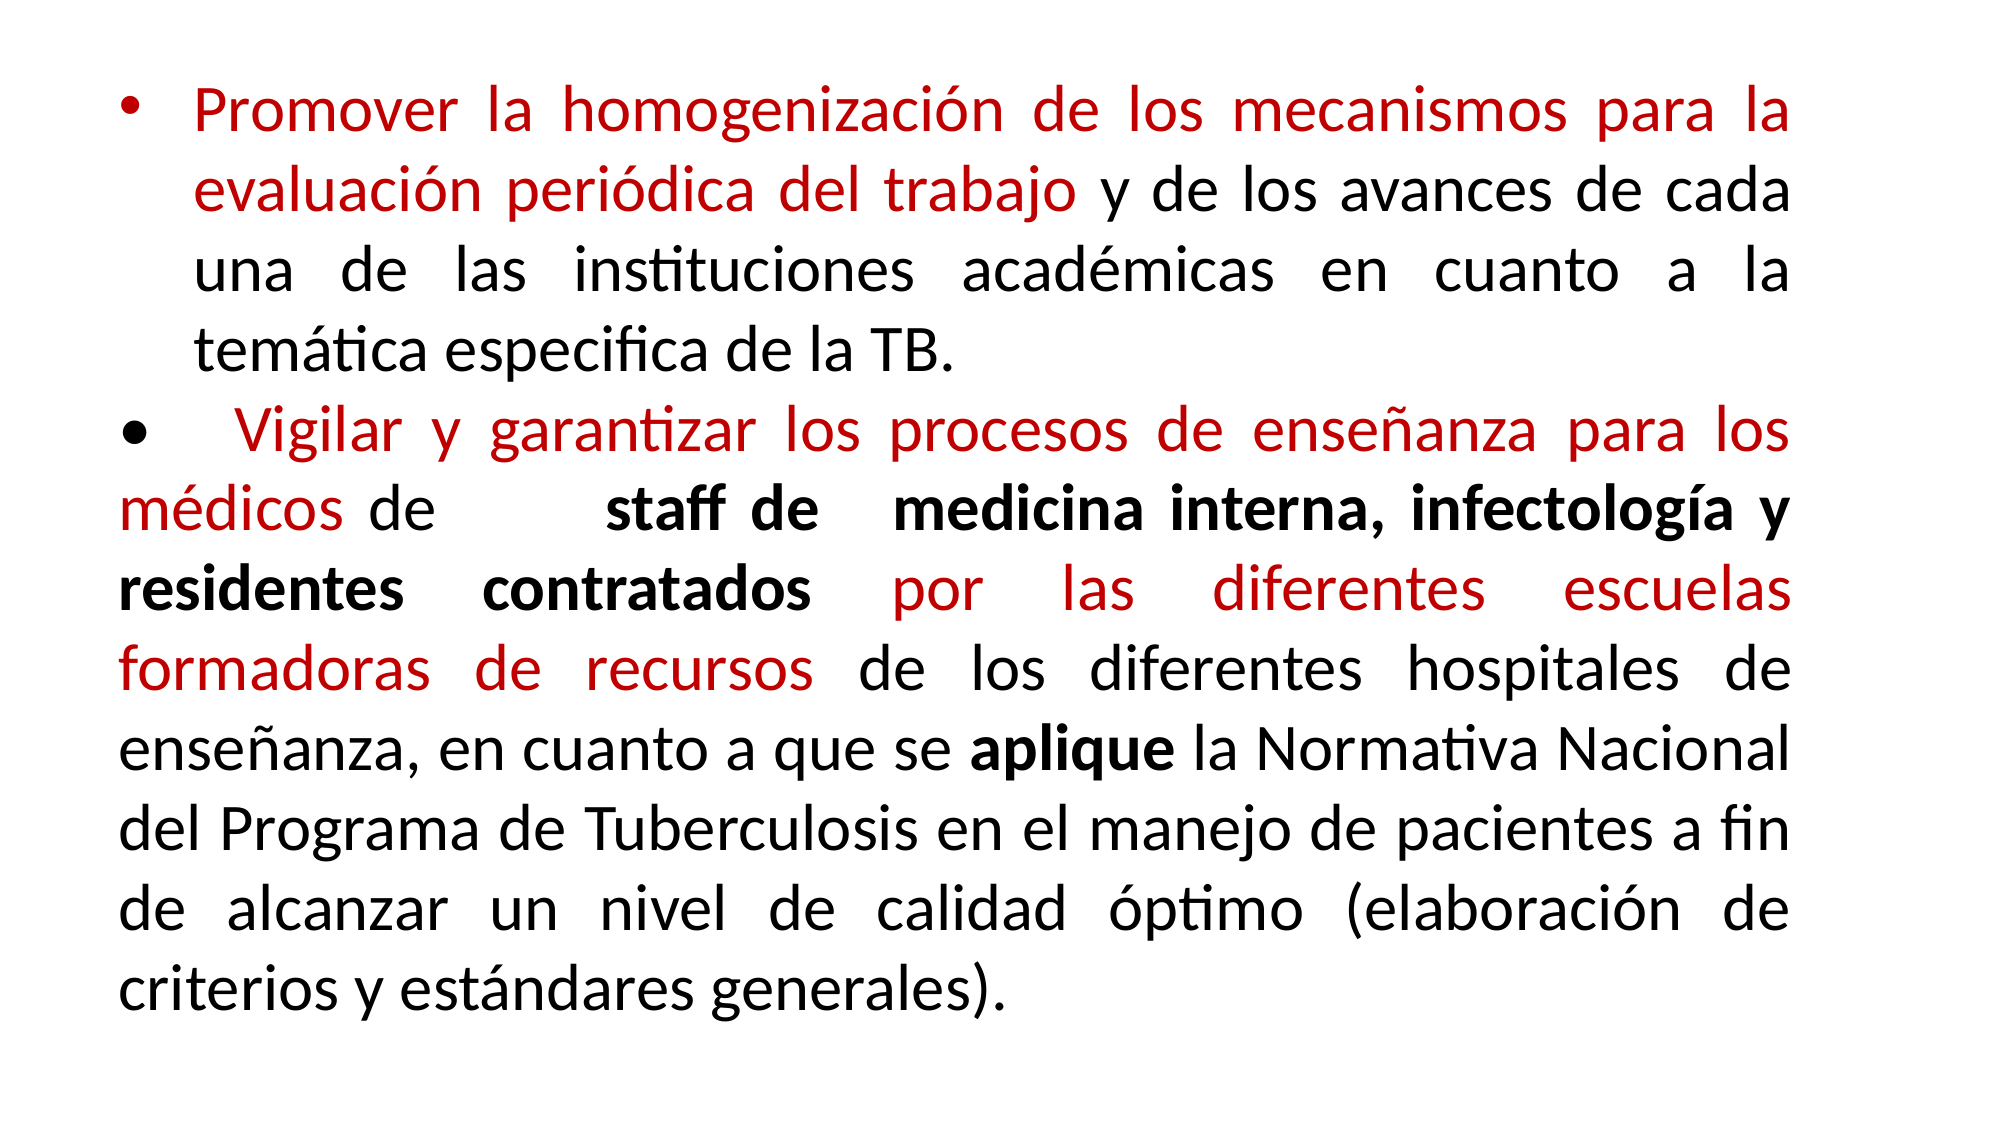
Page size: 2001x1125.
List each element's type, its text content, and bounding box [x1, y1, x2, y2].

text_box Promover la homogenización de los mecanismos para la evaluación periódica del trabajo y de los avances de cada una de las instituciones académicas en cuanto a la temática especifica de la TB. • Vigilar y garantizar los procesos de enseñanza para los médicos de staff de medicina interna, infectología y residentes contratados por las diferentes escuelas formadoras de recursos de los diferentes hospitales de enseñanza, en cuanto a que se aplique la Normativa Nacional del Programa de Tuberculosis en el manejo de pacientes a fin de alcanzar un nivel de calidad óptimo (elaboración de criterios y estándares generales). [103, 57, 1808, 1032]
